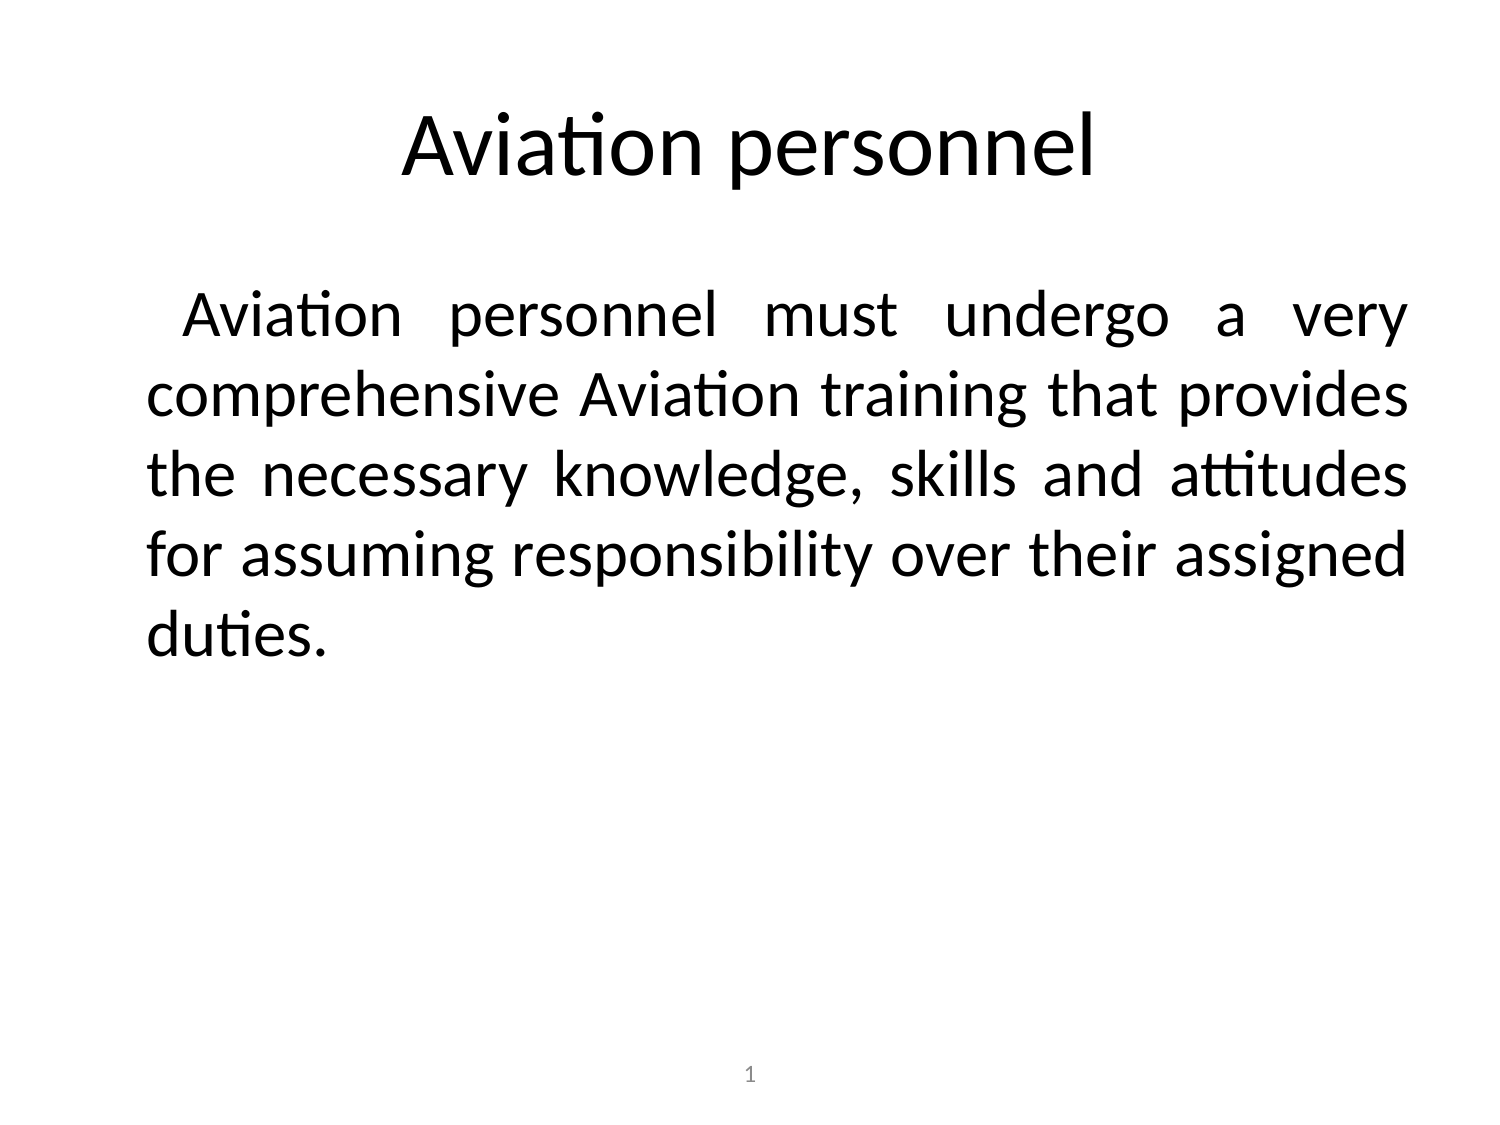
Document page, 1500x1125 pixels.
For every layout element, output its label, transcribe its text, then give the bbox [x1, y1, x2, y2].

list Aviation personnel must undergo a very comprehensive Aviation training that provides the necessary knowledge, skills and attitudes for assuming responsibility over their assigned duties. [75, 262, 1425, 1005]
title Aviation personnel [75, 45, 1425, 233]
footer 1 [512, 1042, 988, 1103]
